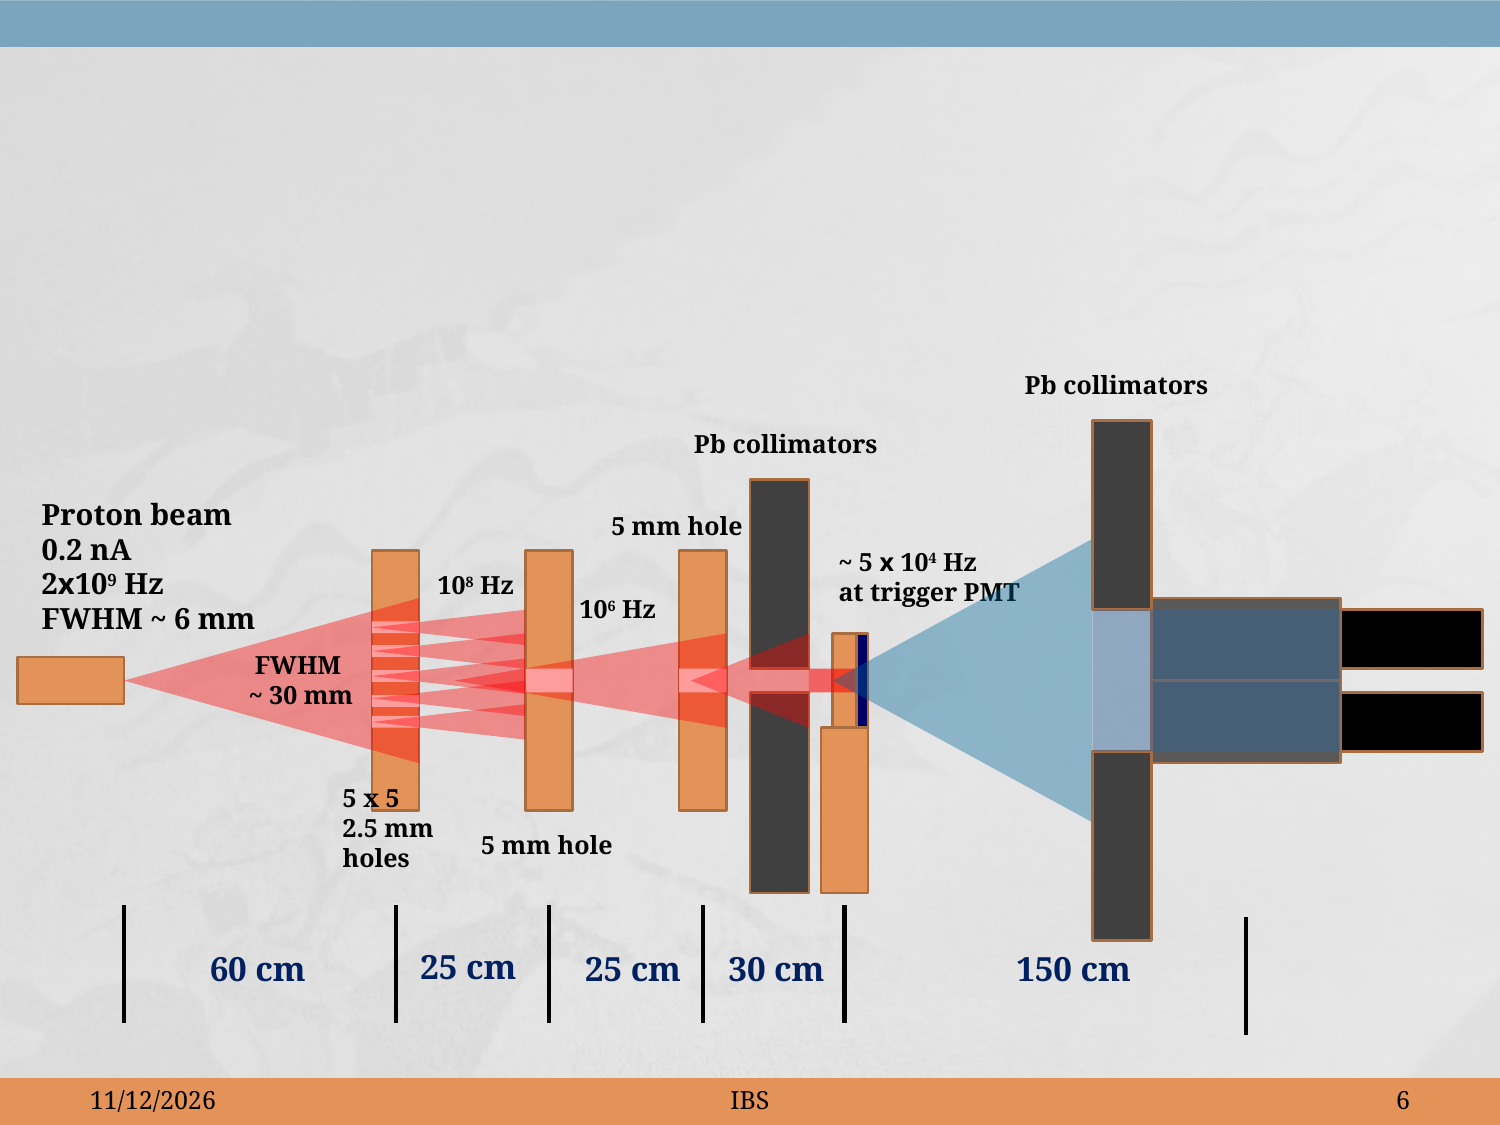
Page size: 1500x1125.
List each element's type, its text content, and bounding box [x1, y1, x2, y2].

footer IBS [512, 1078, 988, 1125]
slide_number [75, 1078, 425, 1125]
slide_number 6 [1074, 1078, 1425, 1125]
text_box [17, 361, 1483, 1035]
